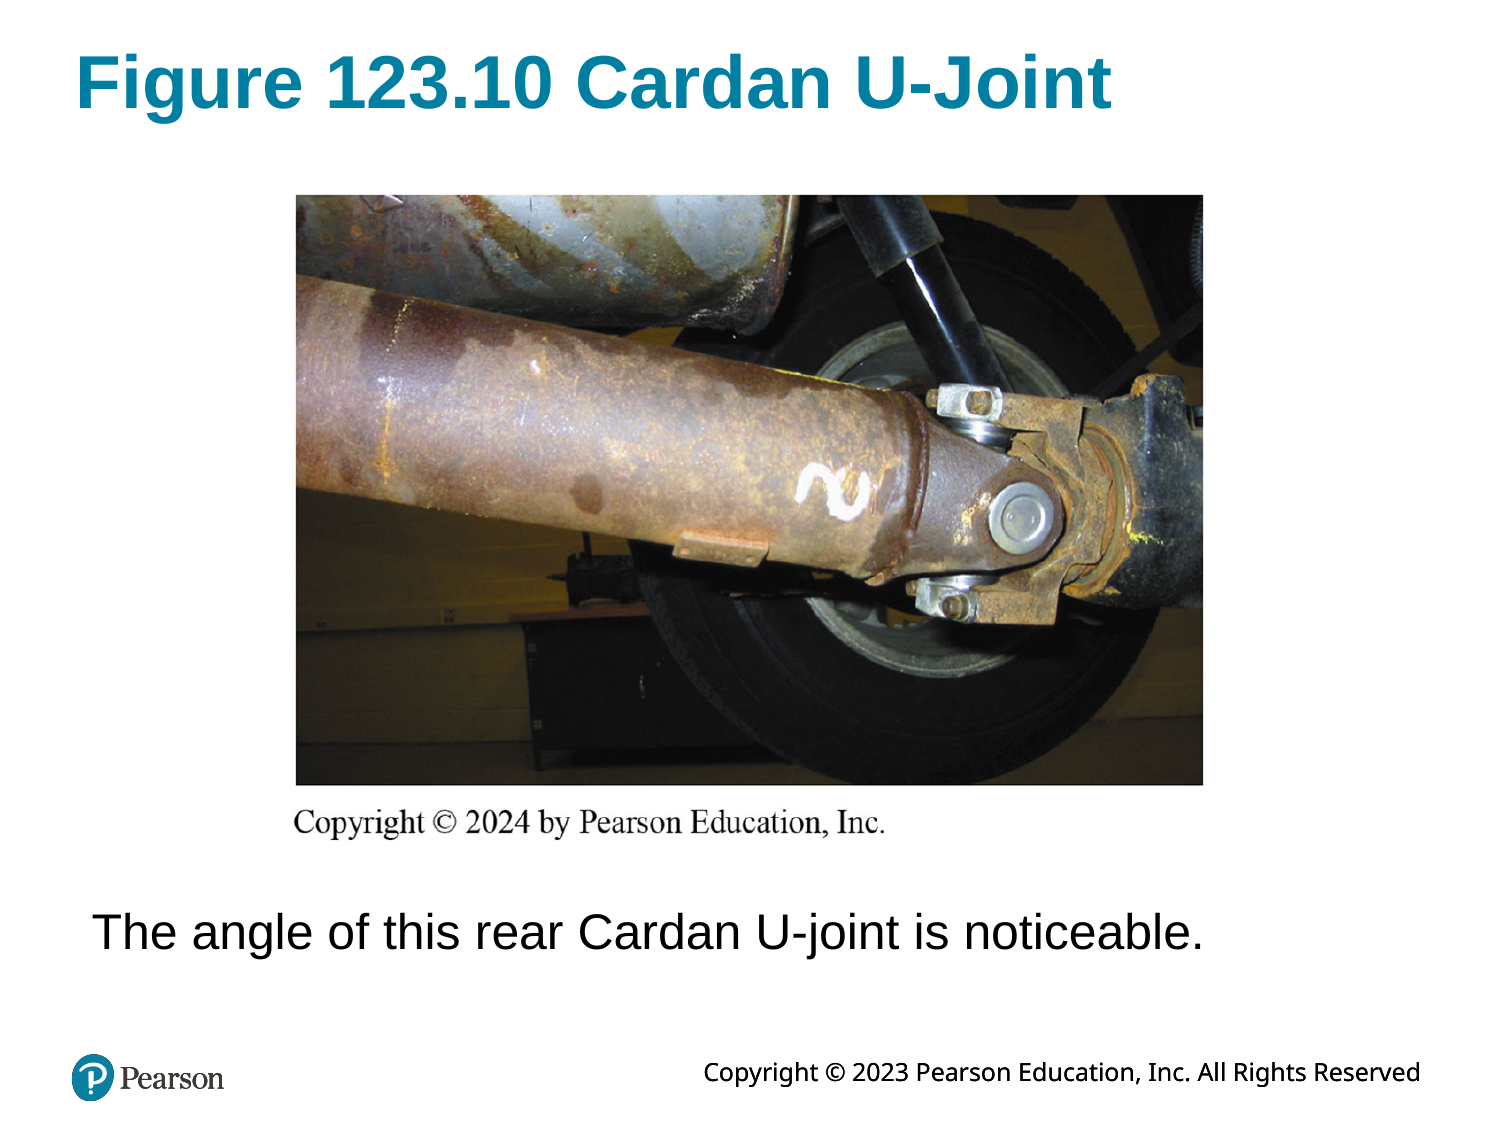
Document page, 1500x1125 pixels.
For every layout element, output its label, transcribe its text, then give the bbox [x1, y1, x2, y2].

picture [72, 1054, 87, 1070]
picture [98, 1054, 224, 1101]
list The angle of this rear Cardan U-joint is noticeable. [75, 874, 1425, 967]
picture [291, 190, 1207, 841]
picture [80, 1063, 106, 1088]
title Figure 123.10 Cardan U-Joint [75, 25, 1426, 132]
picture [72, 1088, 83, 1101]
